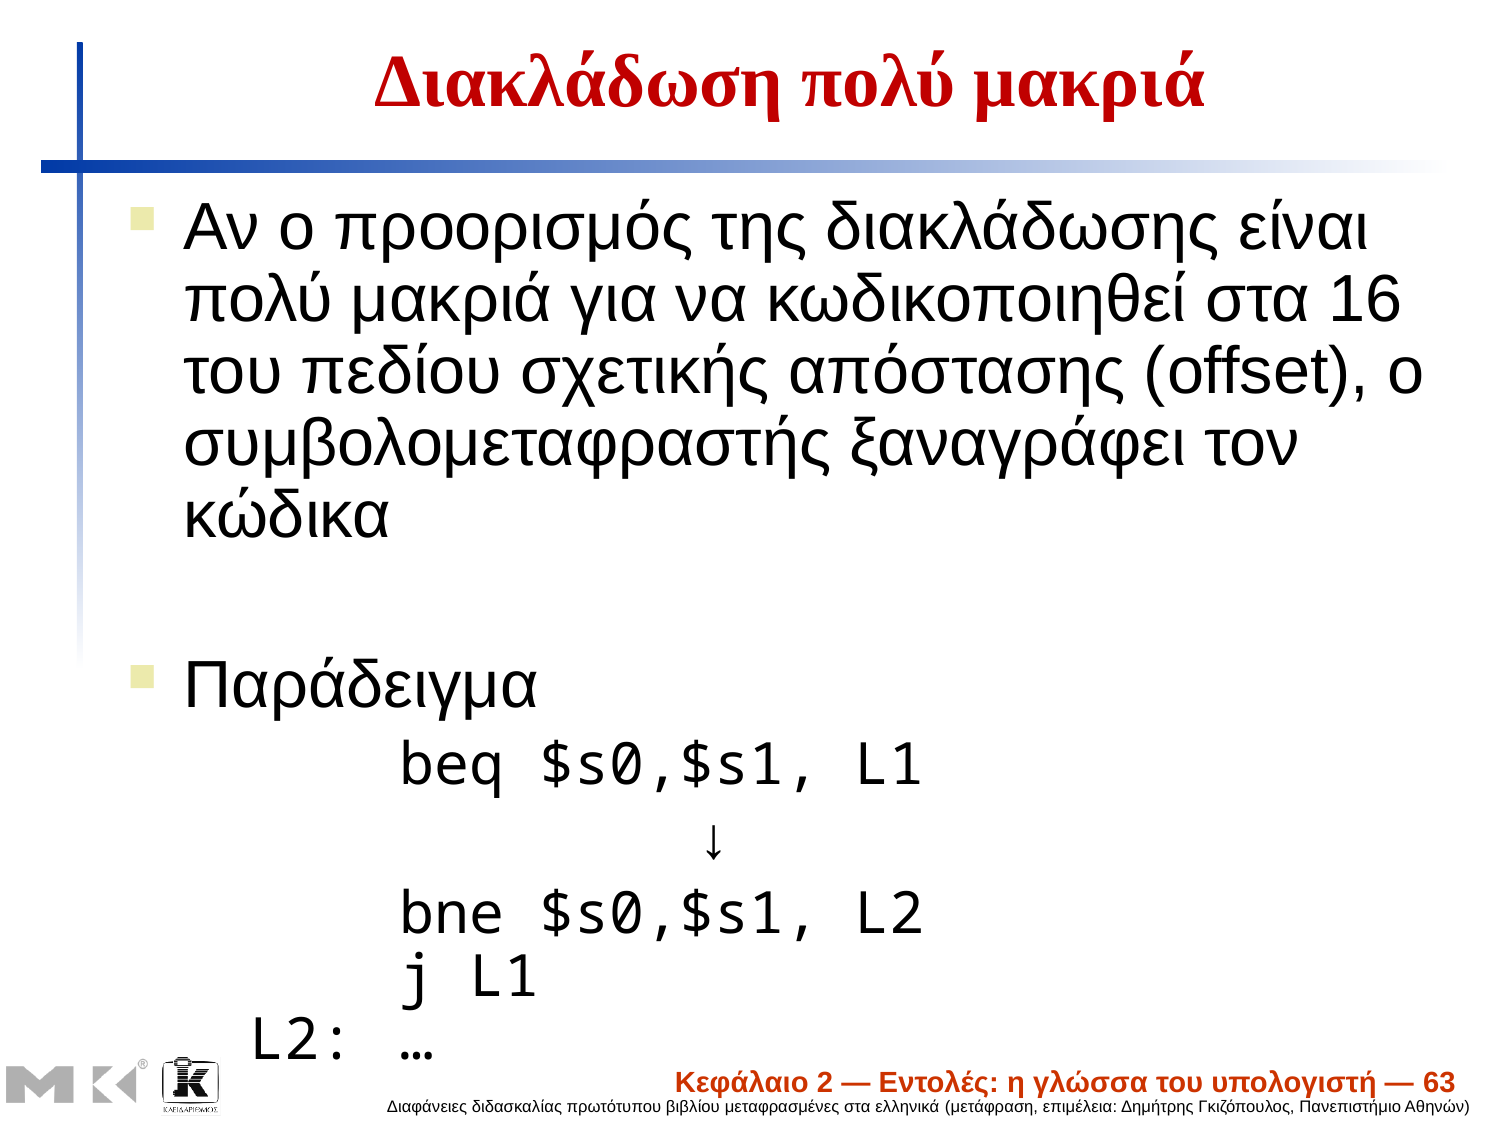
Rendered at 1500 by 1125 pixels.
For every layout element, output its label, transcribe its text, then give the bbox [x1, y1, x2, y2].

picture [5, 1058, 148, 1103]
footer Κεφάλαιο 2 — Εντολές: η γλώσσα του υπολογιστή — 63 [277, 1046, 1471, 1106]
title Διακλάδωση πολύ μακριά [111, 23, 1468, 150]
list Αν ο προορισμός της διακλάδωσης είναι πολύ μακριά για να κωδικοποιηθεί στα 16 του πεδίου σχετικής απόστασης (offset), ο συμβολομεταφραστής ξαναγράφει τον κώδικα Παράδειγμα beq $s0,$s1, L1 ↓ bne $s0,$s1, L2 j L1 L2: … [111, 184, 1470, 1024]
